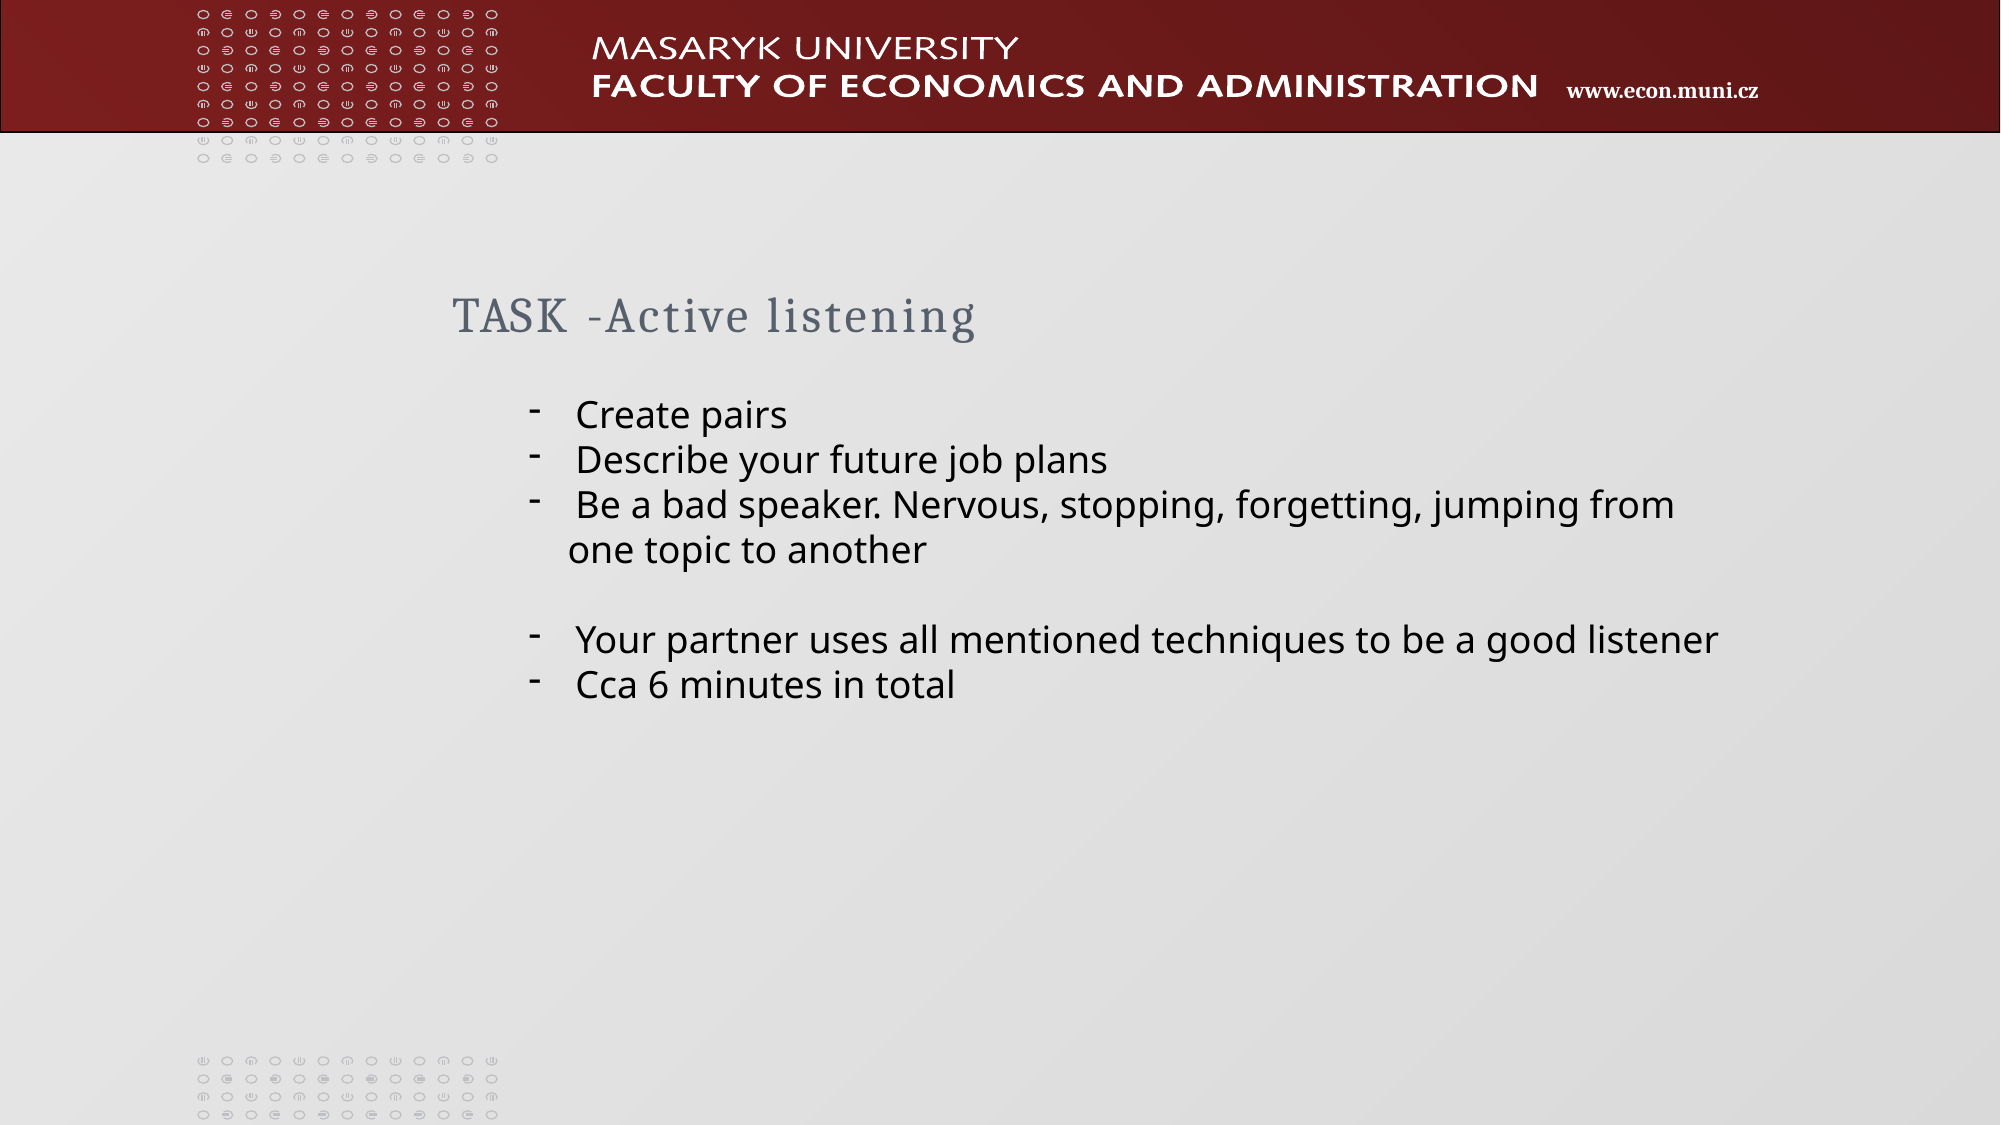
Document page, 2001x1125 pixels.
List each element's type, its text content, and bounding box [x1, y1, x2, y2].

text_box Create pairs Describe your future job plans Be a bad speaker. Nervous, stopping, forgetting, jumping from one topic to another Your partner uses all mentioned techniques to be a good listener Cca 6 minutes in total [513, 383, 1736, 714]
title TASK -Active listening [450, 184, 2000, 470]
